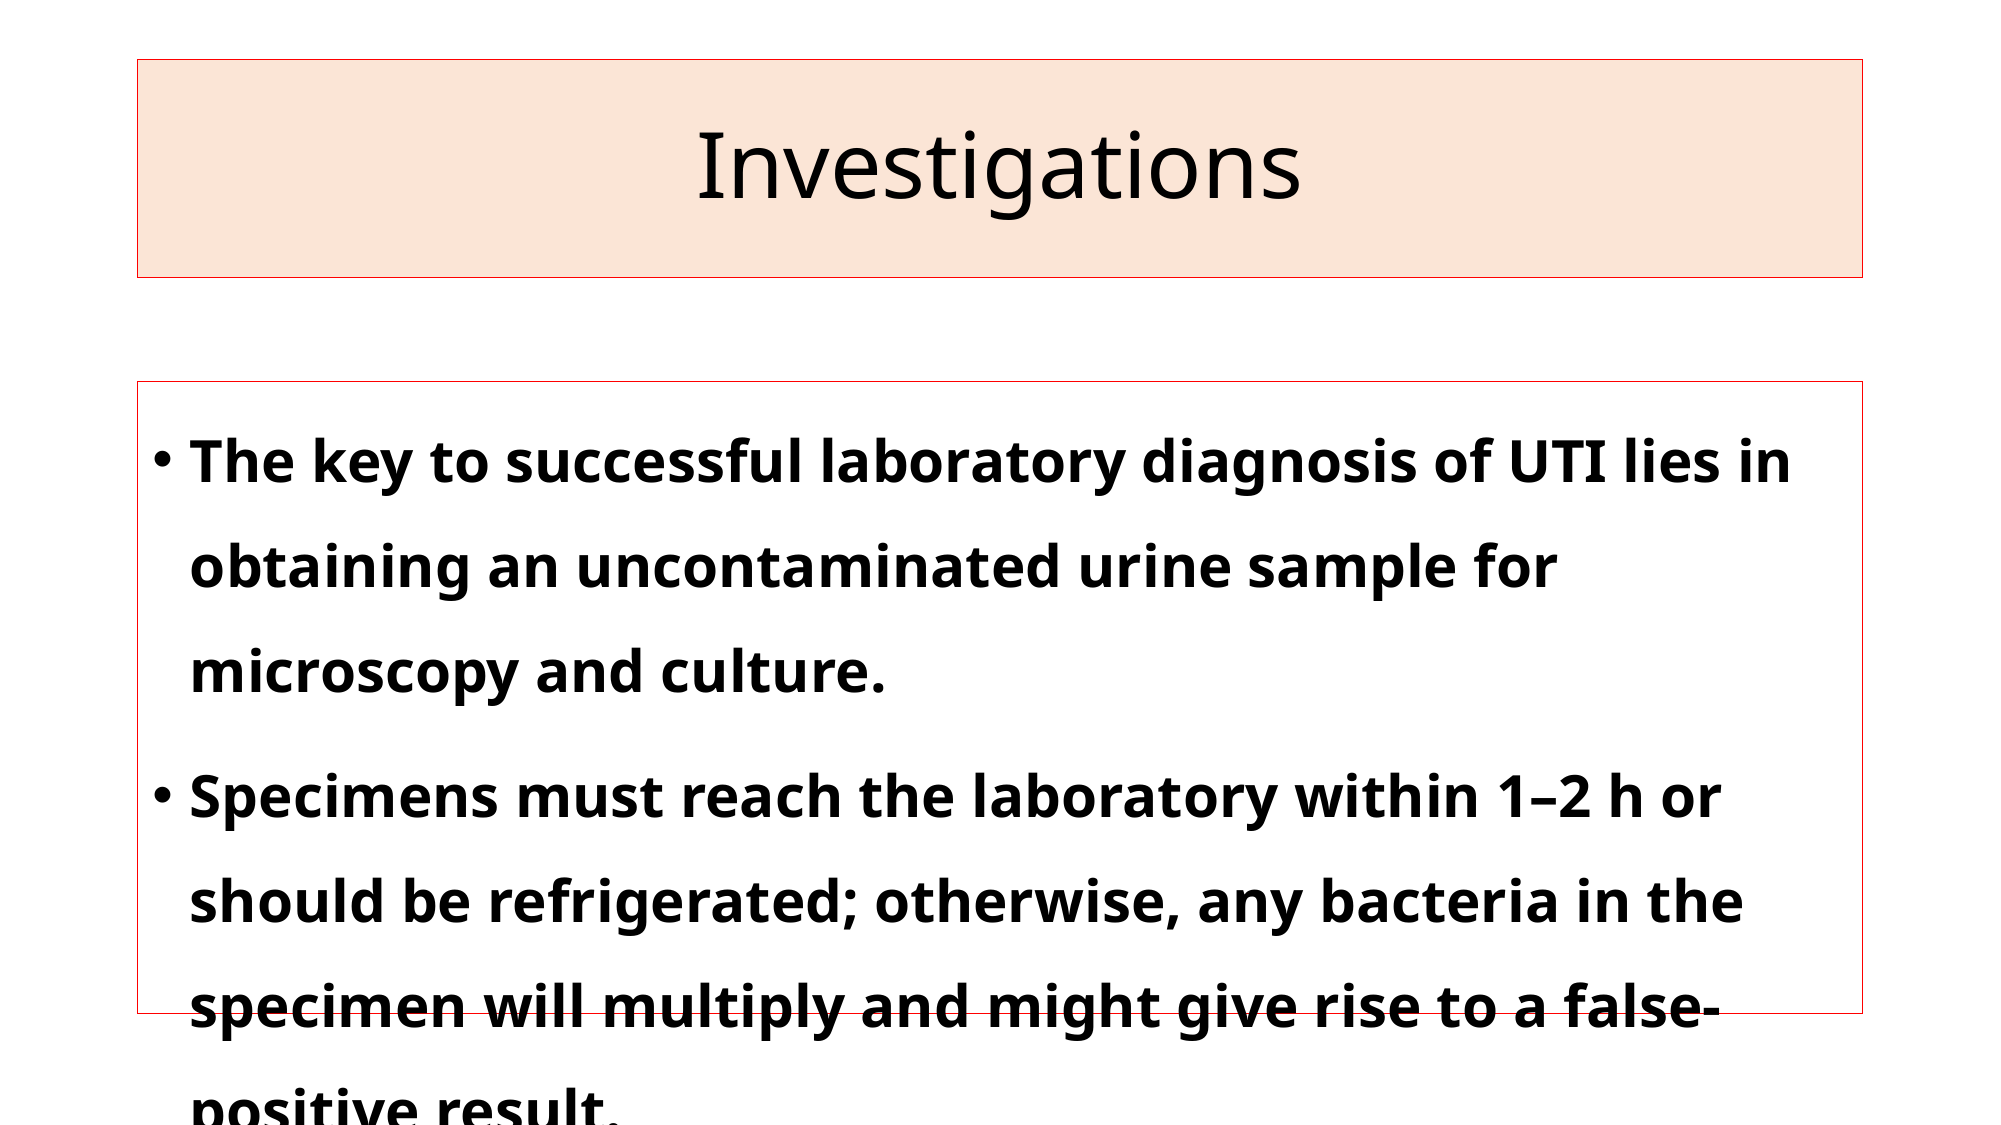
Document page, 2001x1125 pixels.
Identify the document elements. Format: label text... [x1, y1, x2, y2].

title Investigations [137, 59, 1863, 278]
list The key to successful laboratory diagnosis of UTI lies in obtaining an uncontaminated urine sample for microscopy and culture. Specimens must reach the laboratory within 1–2 h or should be refrigerated; otherwise, any bacteria in the specimen will multiply and might give rise to a false-positive result. [137, 381, 1863, 1014]
